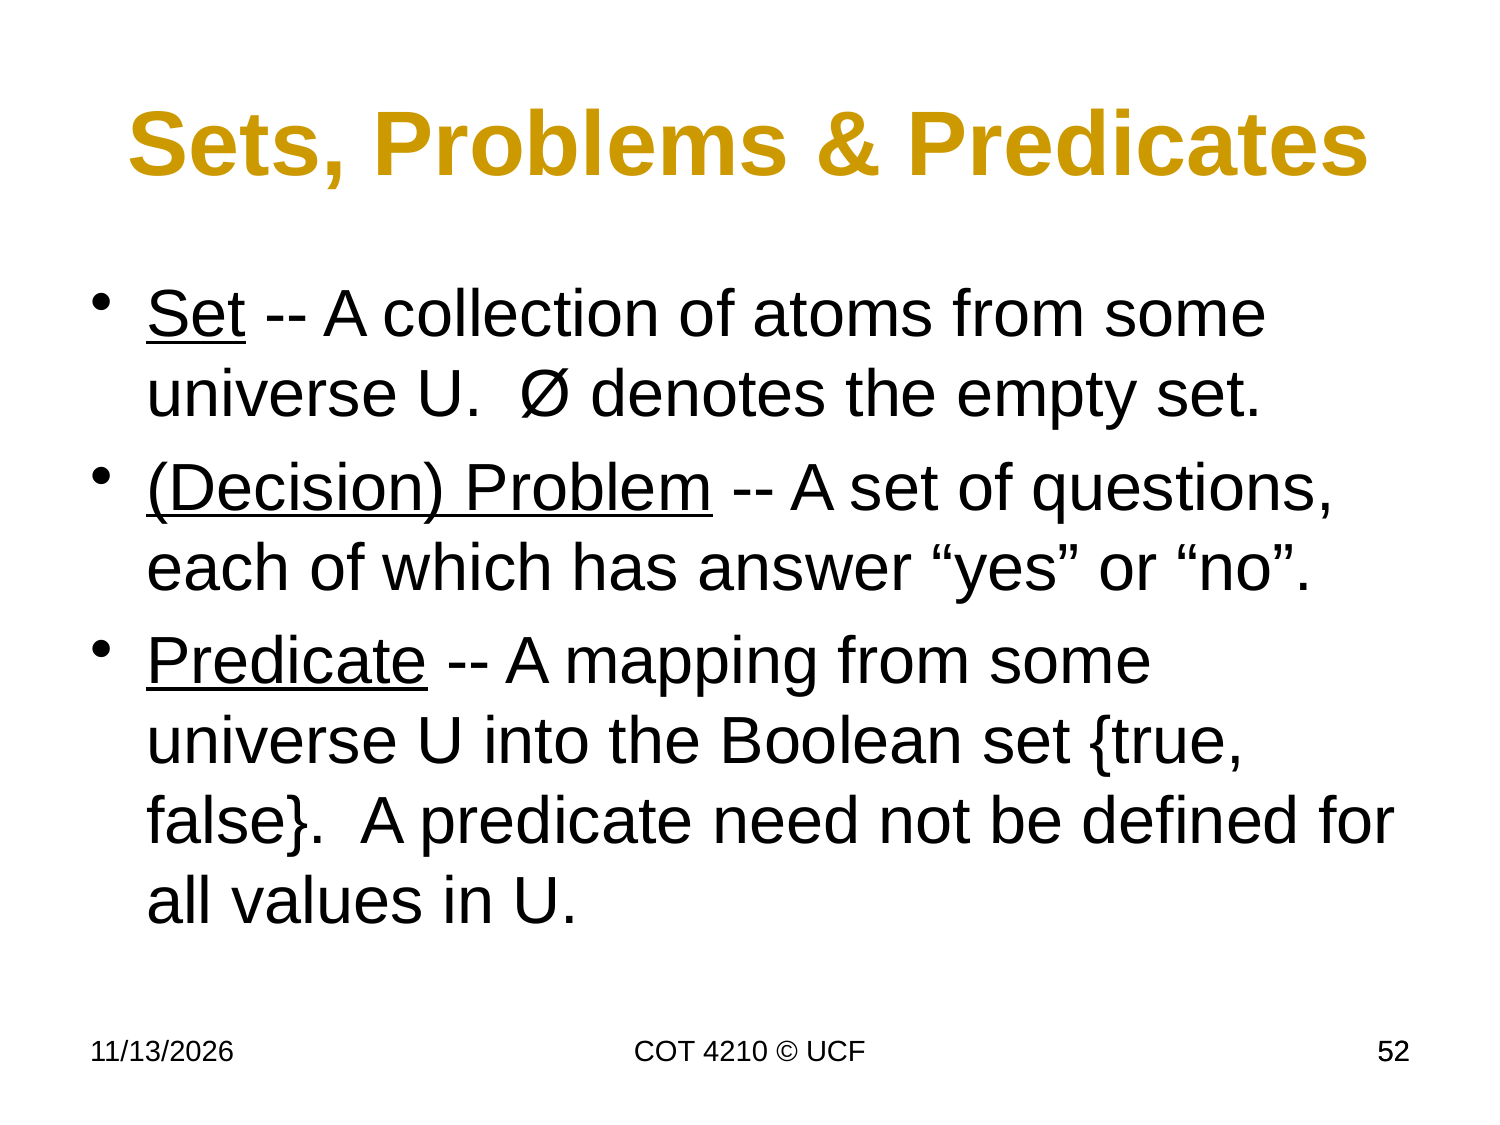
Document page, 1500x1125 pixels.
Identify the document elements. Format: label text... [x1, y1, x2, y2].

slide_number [74, 1024, 426, 1103]
title Sets, Problems & Predicates [75, 45, 1425, 233]
text_box 52 [1074, 1024, 1425, 1103]
footer COT 4210 © UCF [512, 1024, 988, 1103]
list Set -- A collection of atoms from some universe U. Ø denotes the empty set. (Decision) Problem -- A set of questions, each of which has answer “yes” or “no”. Predicate -- A mapping from some universe U into the Boolean set {true, false}. A predicate need not be defined for all values in U. [75, 262, 1425, 1005]
